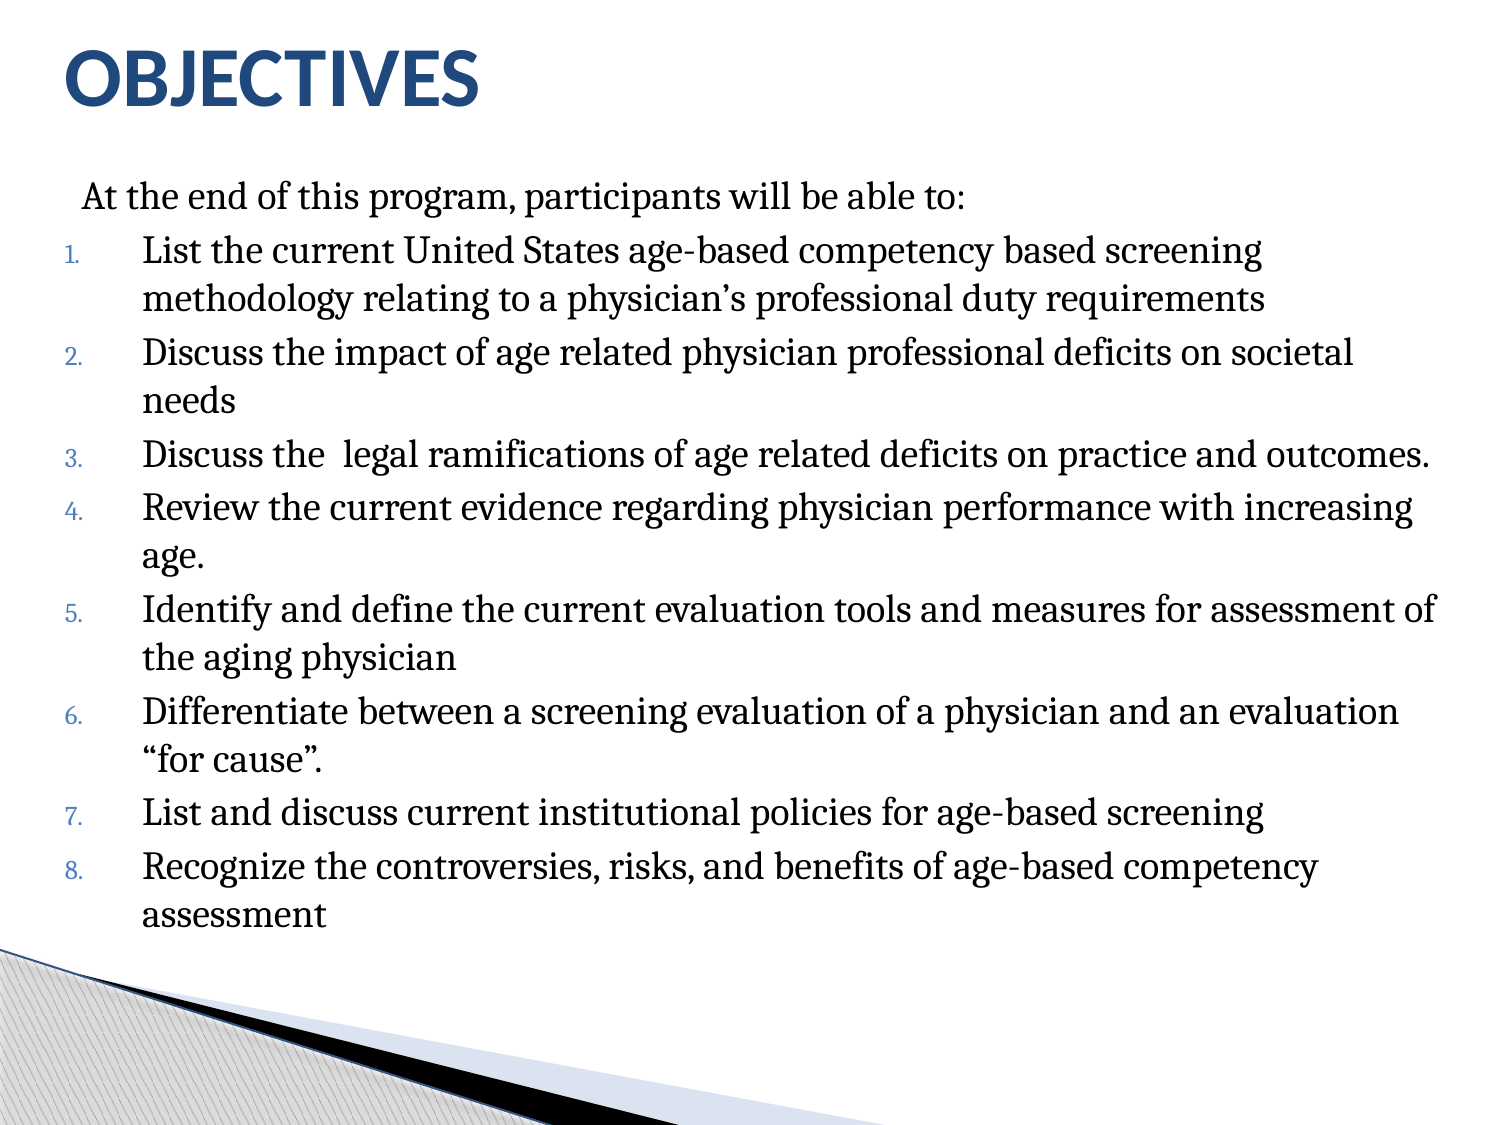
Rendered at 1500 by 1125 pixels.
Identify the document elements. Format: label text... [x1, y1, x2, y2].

list At the end of this program, participants will be able to: List the current United States age-based competency based screening methodology relating to a physician’s professional duty requirements Discuss the impact of age related physician professional deficits on societal needs Discuss the legal ramifications of age related deficits on practice and outcomes. Review the current evidence regarding physician performance with increasing age. Identify and define the current evaluation tools and measures for assessment of the aging physician Differentiate between a screening evaluation of a physician and an evaluation “for cause”. List and discuss current institutional policies for age-based screening Recognize the controversies, risks, and benefits of age-based competency assessment [50, 162, 1463, 975]
title OBJECTIVES [50, 0, 1400, 167]
